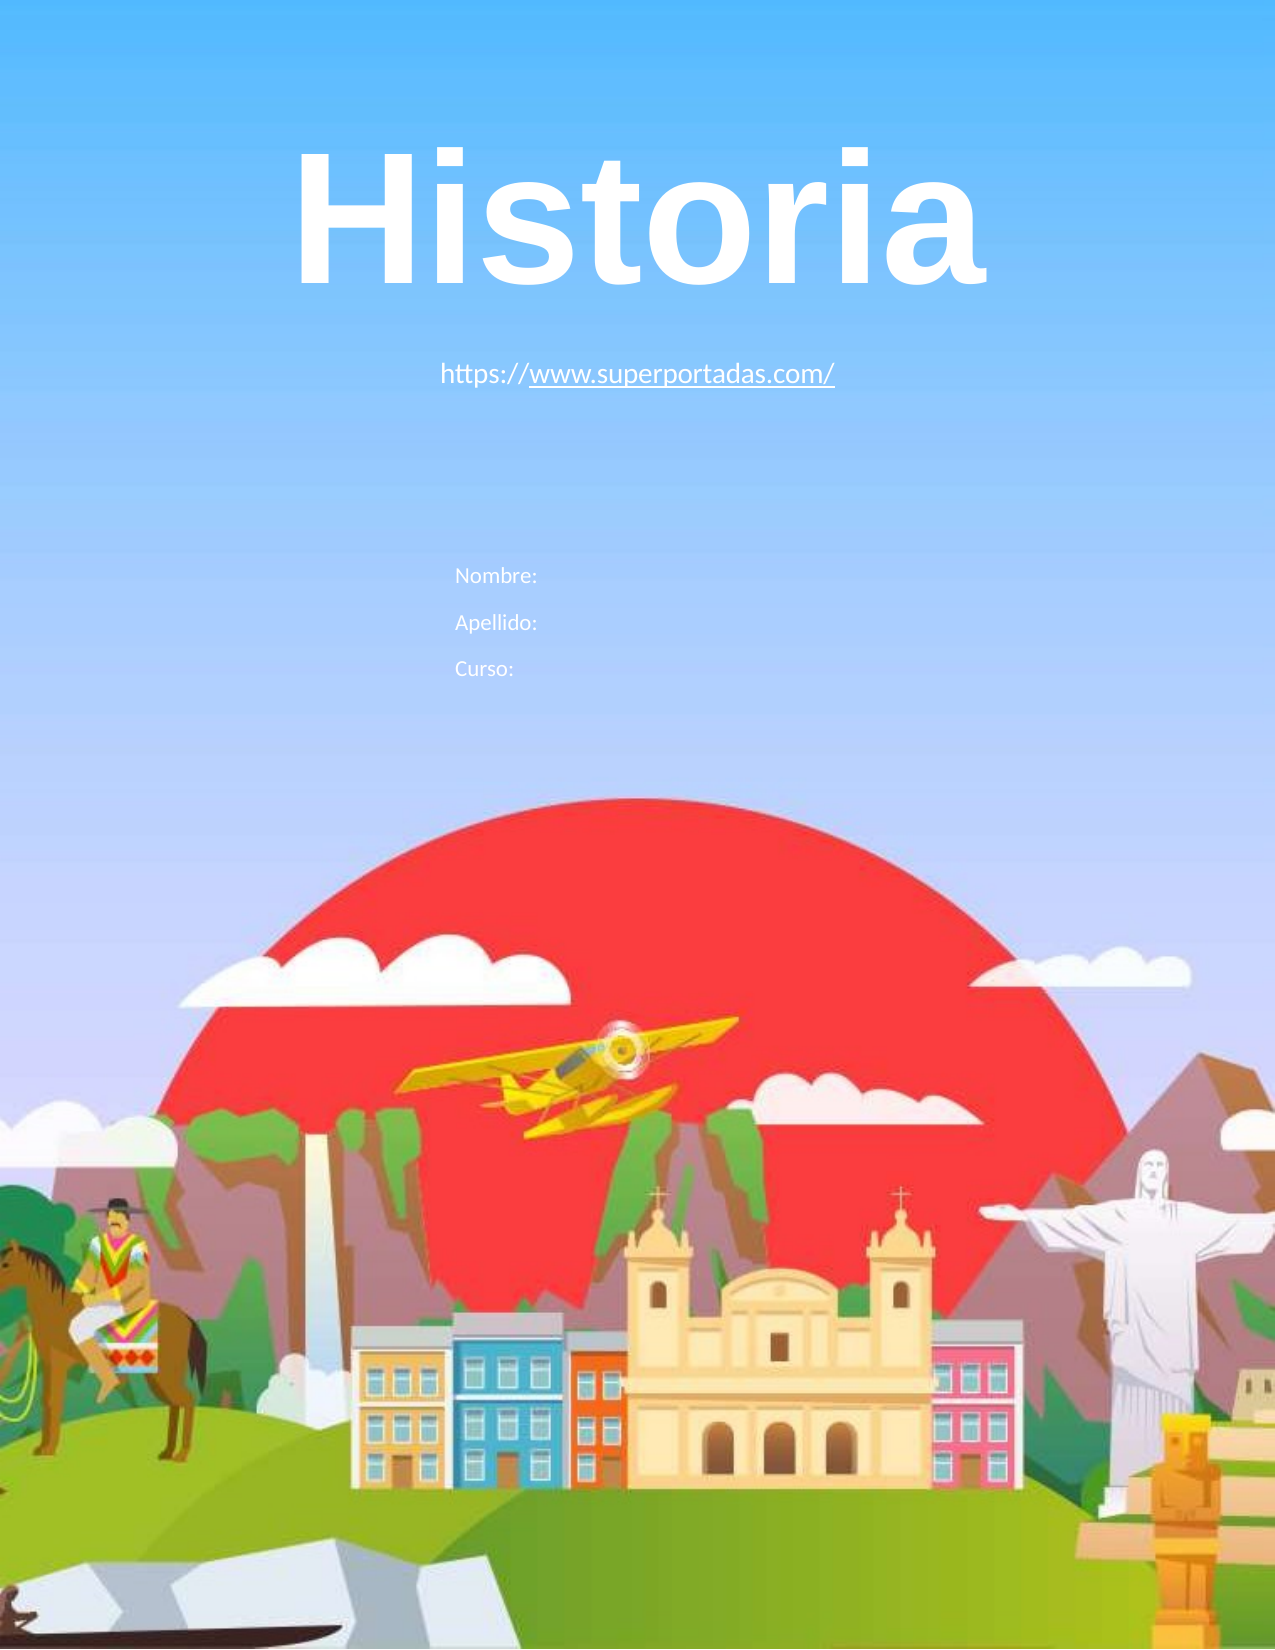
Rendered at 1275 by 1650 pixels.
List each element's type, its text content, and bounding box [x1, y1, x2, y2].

text_box Nombre: Apellido: Curso: [453, 558, 790, 682]
picture [0, 0, 1275, 1649]
title Historia https://www.superportadas.com/ [286, 94, 989, 390]
